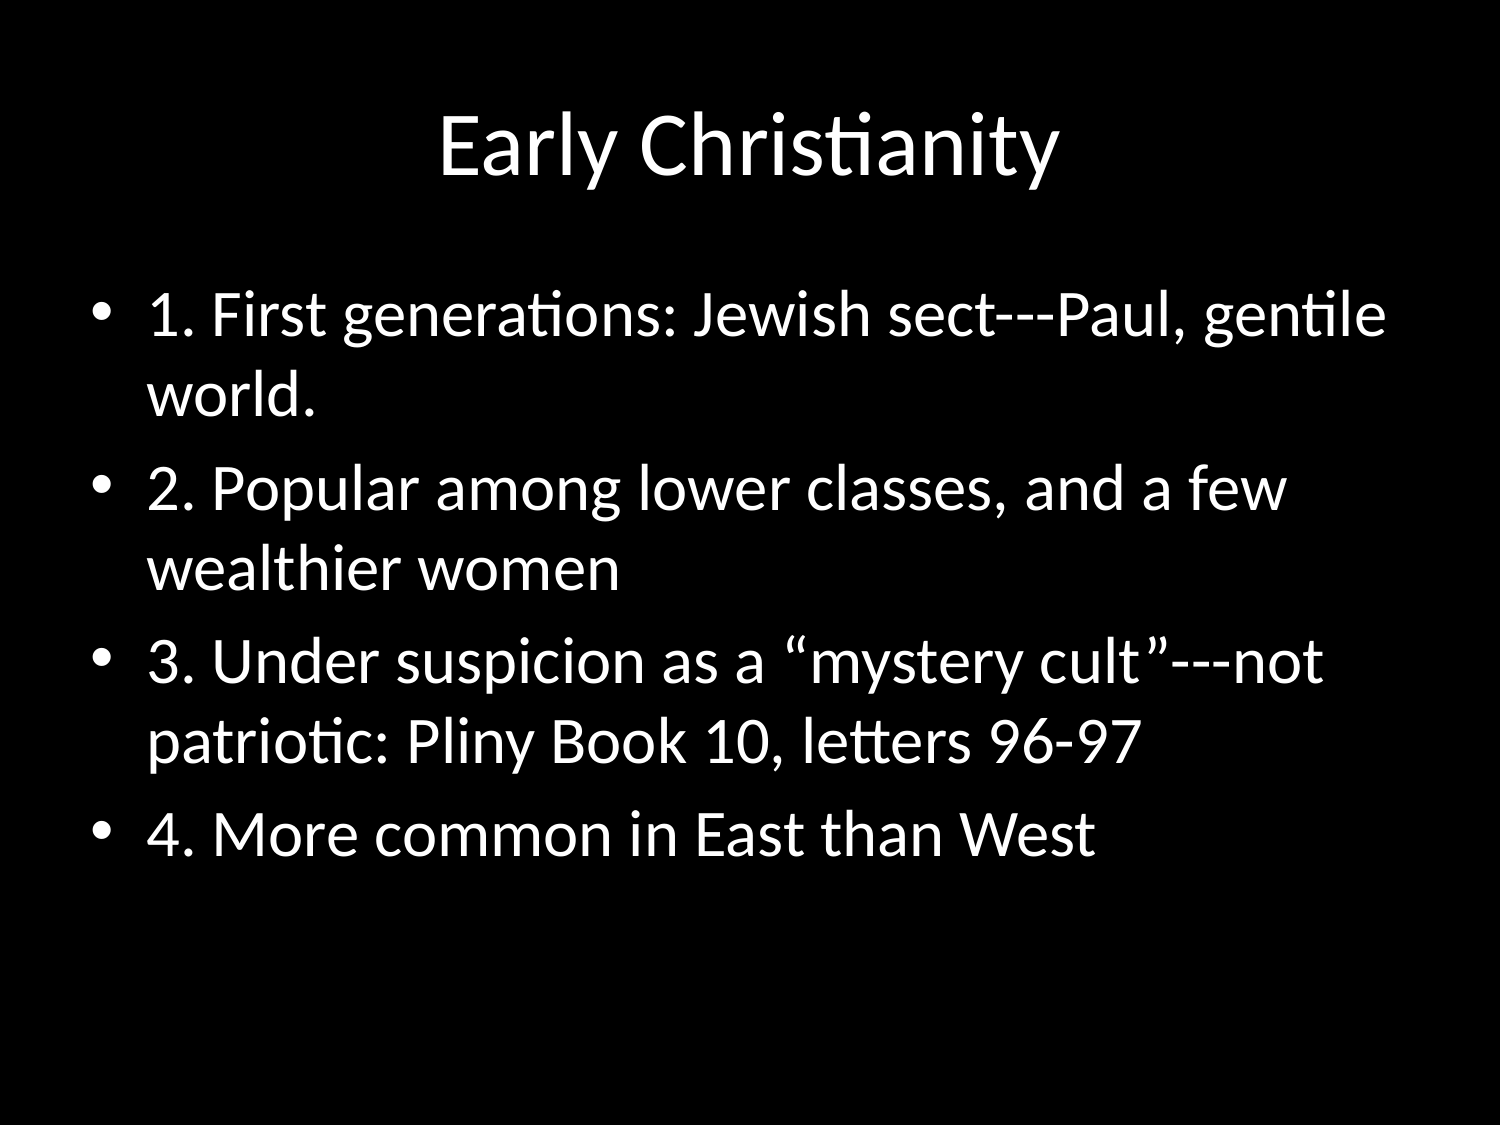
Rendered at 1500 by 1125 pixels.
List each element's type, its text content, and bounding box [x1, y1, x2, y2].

title Early Christianity [75, 45, 1425, 233]
list 1. First generations: Jewish sect---Paul, gentile world. 2. Popular among lower classes, and a few wealthier women 3. Under suspicion as a “mystery cult”---not patriotic: Pliny Book 10, letters 96-97 4. More common in East than West [75, 262, 1425, 1005]
